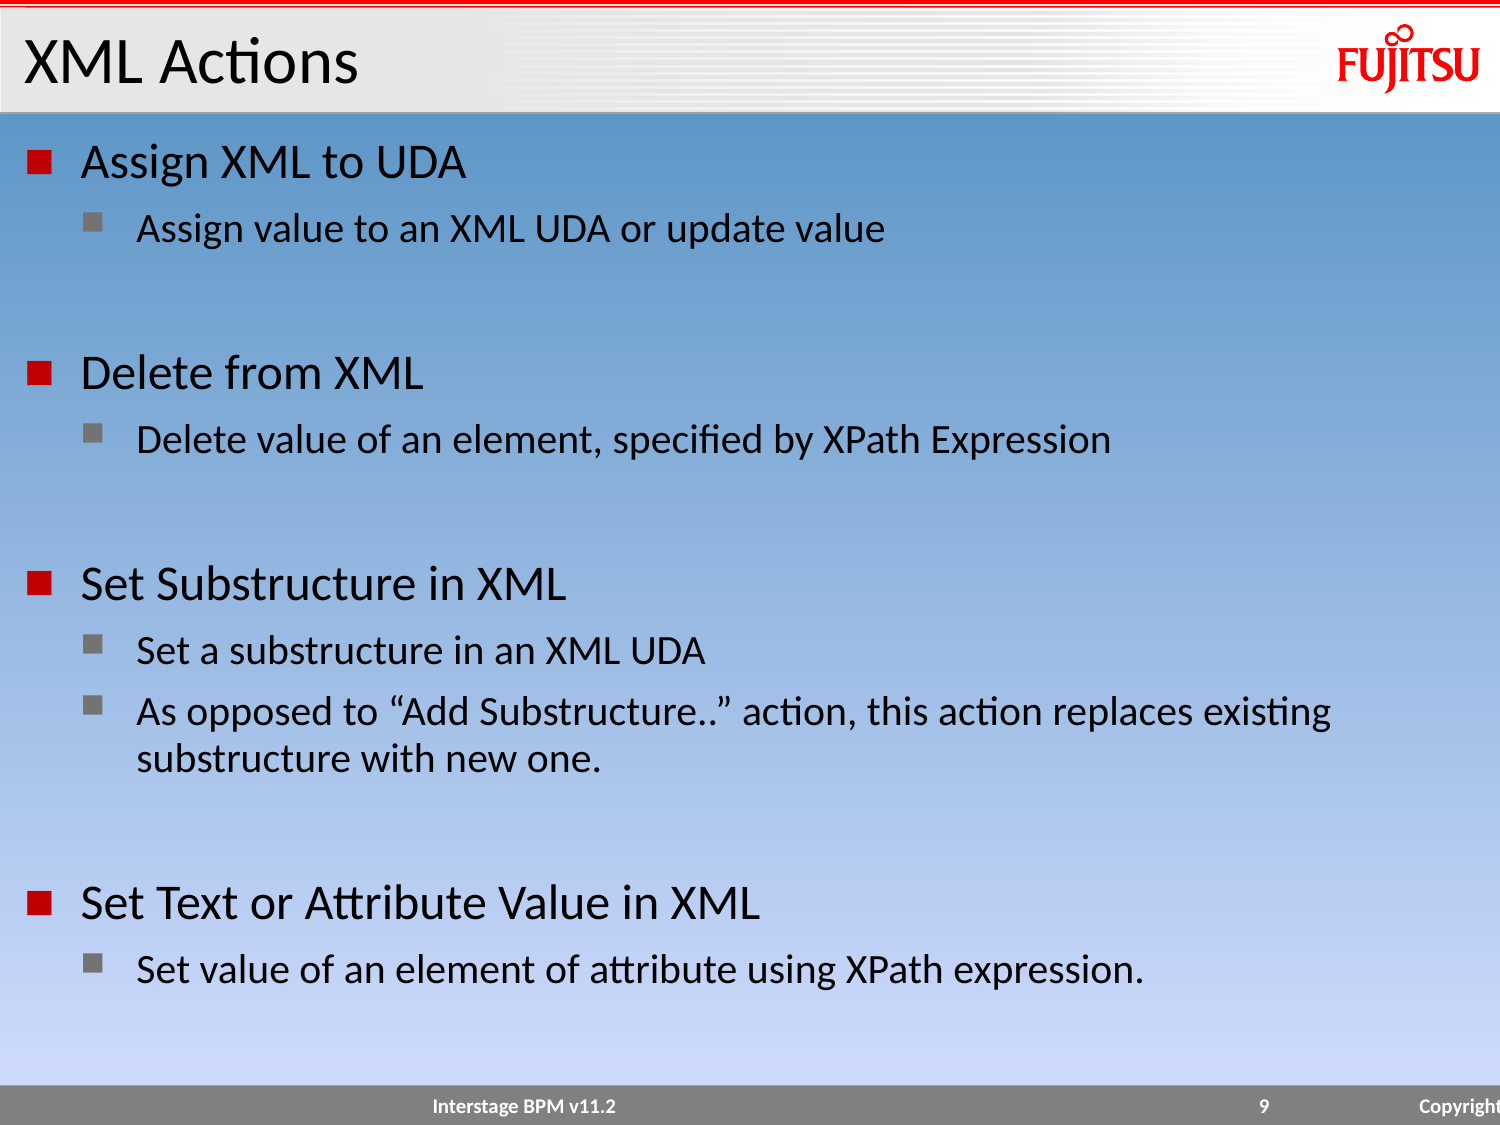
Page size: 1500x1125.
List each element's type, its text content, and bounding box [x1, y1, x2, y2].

list Assign XML to UDA Assign value to an XML UDA or update value Delete from XML Delete value of an element, specified by XPath Expression Set Substructure in XML Set a substructure in an XML UDA As opposed to “Add Substructure..” action, this action replaces existing substructure with new one. Set Text or Attribute Value in XML Set value of an element of attribute using XPath expression. [9, 125, 1490, 1068]
title XML Actions [9, 0, 1318, 115]
picture [0, 8, 9, 112]
picture [1318, 8, 1500, 112]
